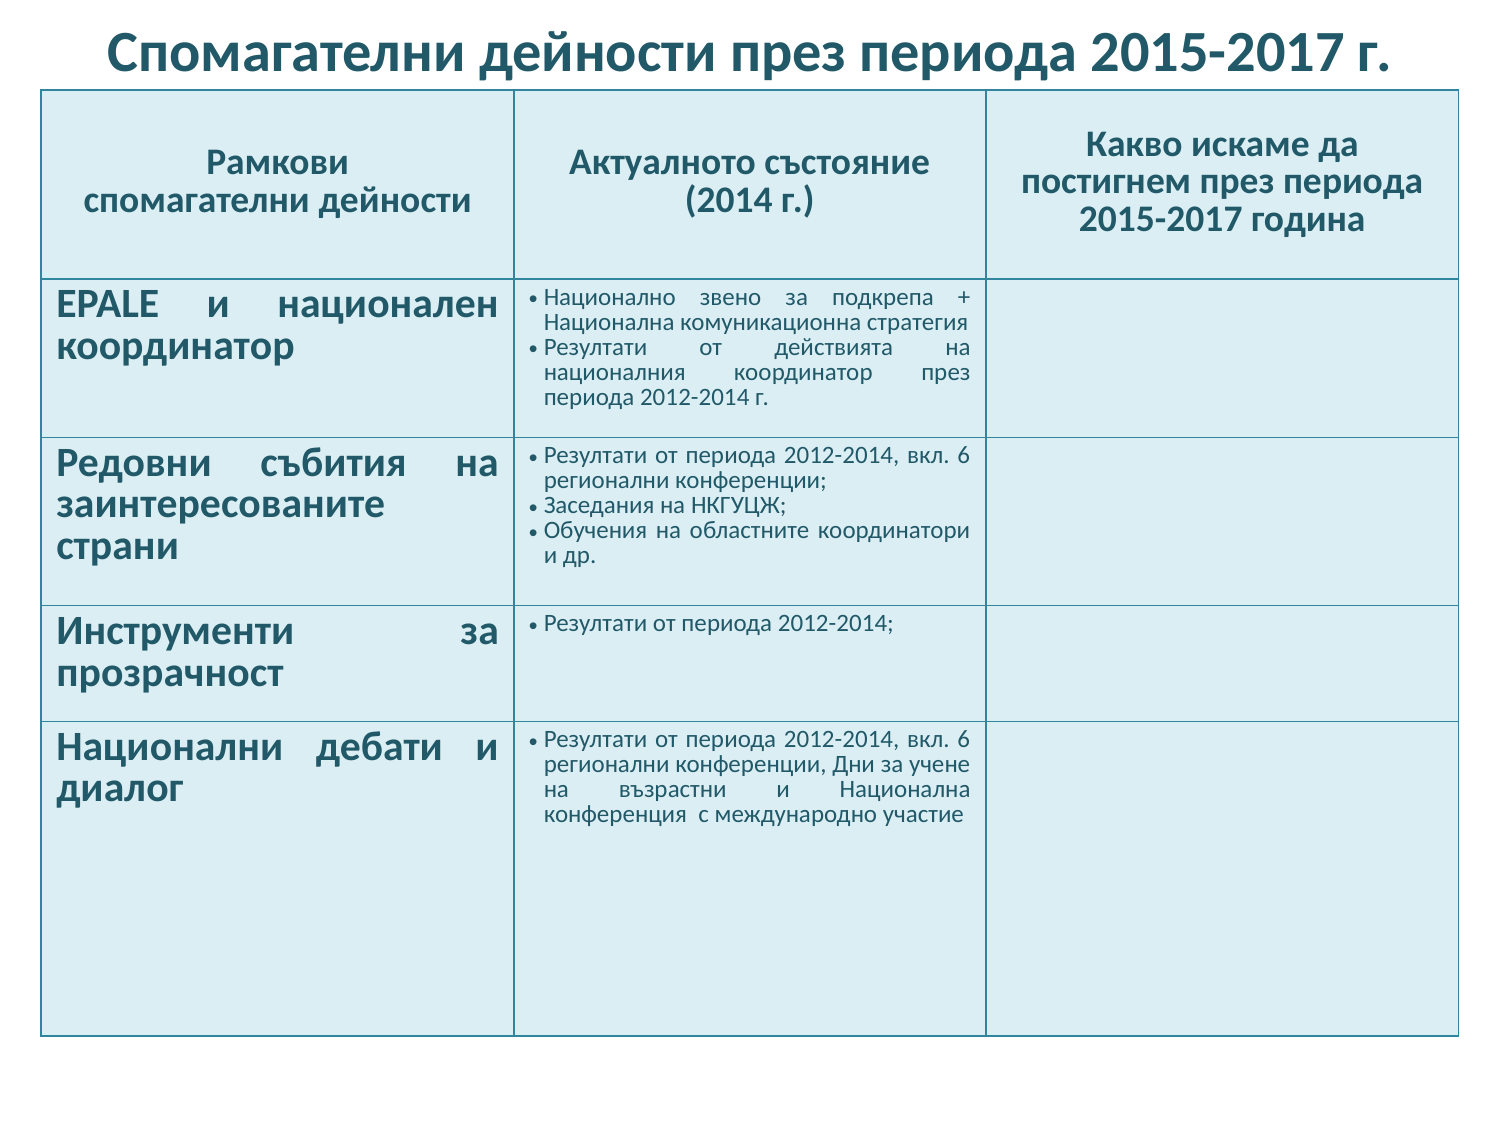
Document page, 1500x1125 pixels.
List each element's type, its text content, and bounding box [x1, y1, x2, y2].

table_cell Резултати от периода 2012-2014, вкл. 6 регионални конференции, Дни за учене на възрастни и Национална конференция с международно участие [515, 722, 985, 1035]
table_cell Национални дебати и диалог [42, 722, 513, 1035]
table_cell Резултати от периода 2012-2014, вкл. 6 регионални конференции; Заседания на НКГУЦЖ; Обучения на областните координатори и др. [515, 438, 985, 605]
table_cell [987, 280, 1458, 437]
table_header Рамкови спомагателни дейности [42, 91, 513, 278]
table_header Какво искаме да постигнем през периода 2015-2017 година [987, 91, 1458, 278]
table_cell [987, 722, 1458, 1035]
table_cell EPALE и национален координатор [42, 280, 513, 437]
table_cell Национално звено за подкрепа + Национална комуникационна стратегия Резултати от действията на националния координатор през периода 2012-2014 г. [515, 280, 985, 437]
title Спомагателни дейности през периода 2015-2017 г. [41, 5, 1459, 89]
table_header Актуалното състояние (2014 г.) [515, 91, 985, 278]
table_cell Инструменти за прозрачност [42, 606, 513, 721]
table_cell [987, 438, 1458, 605]
table_cell [987, 606, 1458, 721]
table_cell Резултати от периода 2012-2014; [515, 606, 985, 721]
table_cell Редовни събития на заинтересованите страни [42, 438, 513, 605]
